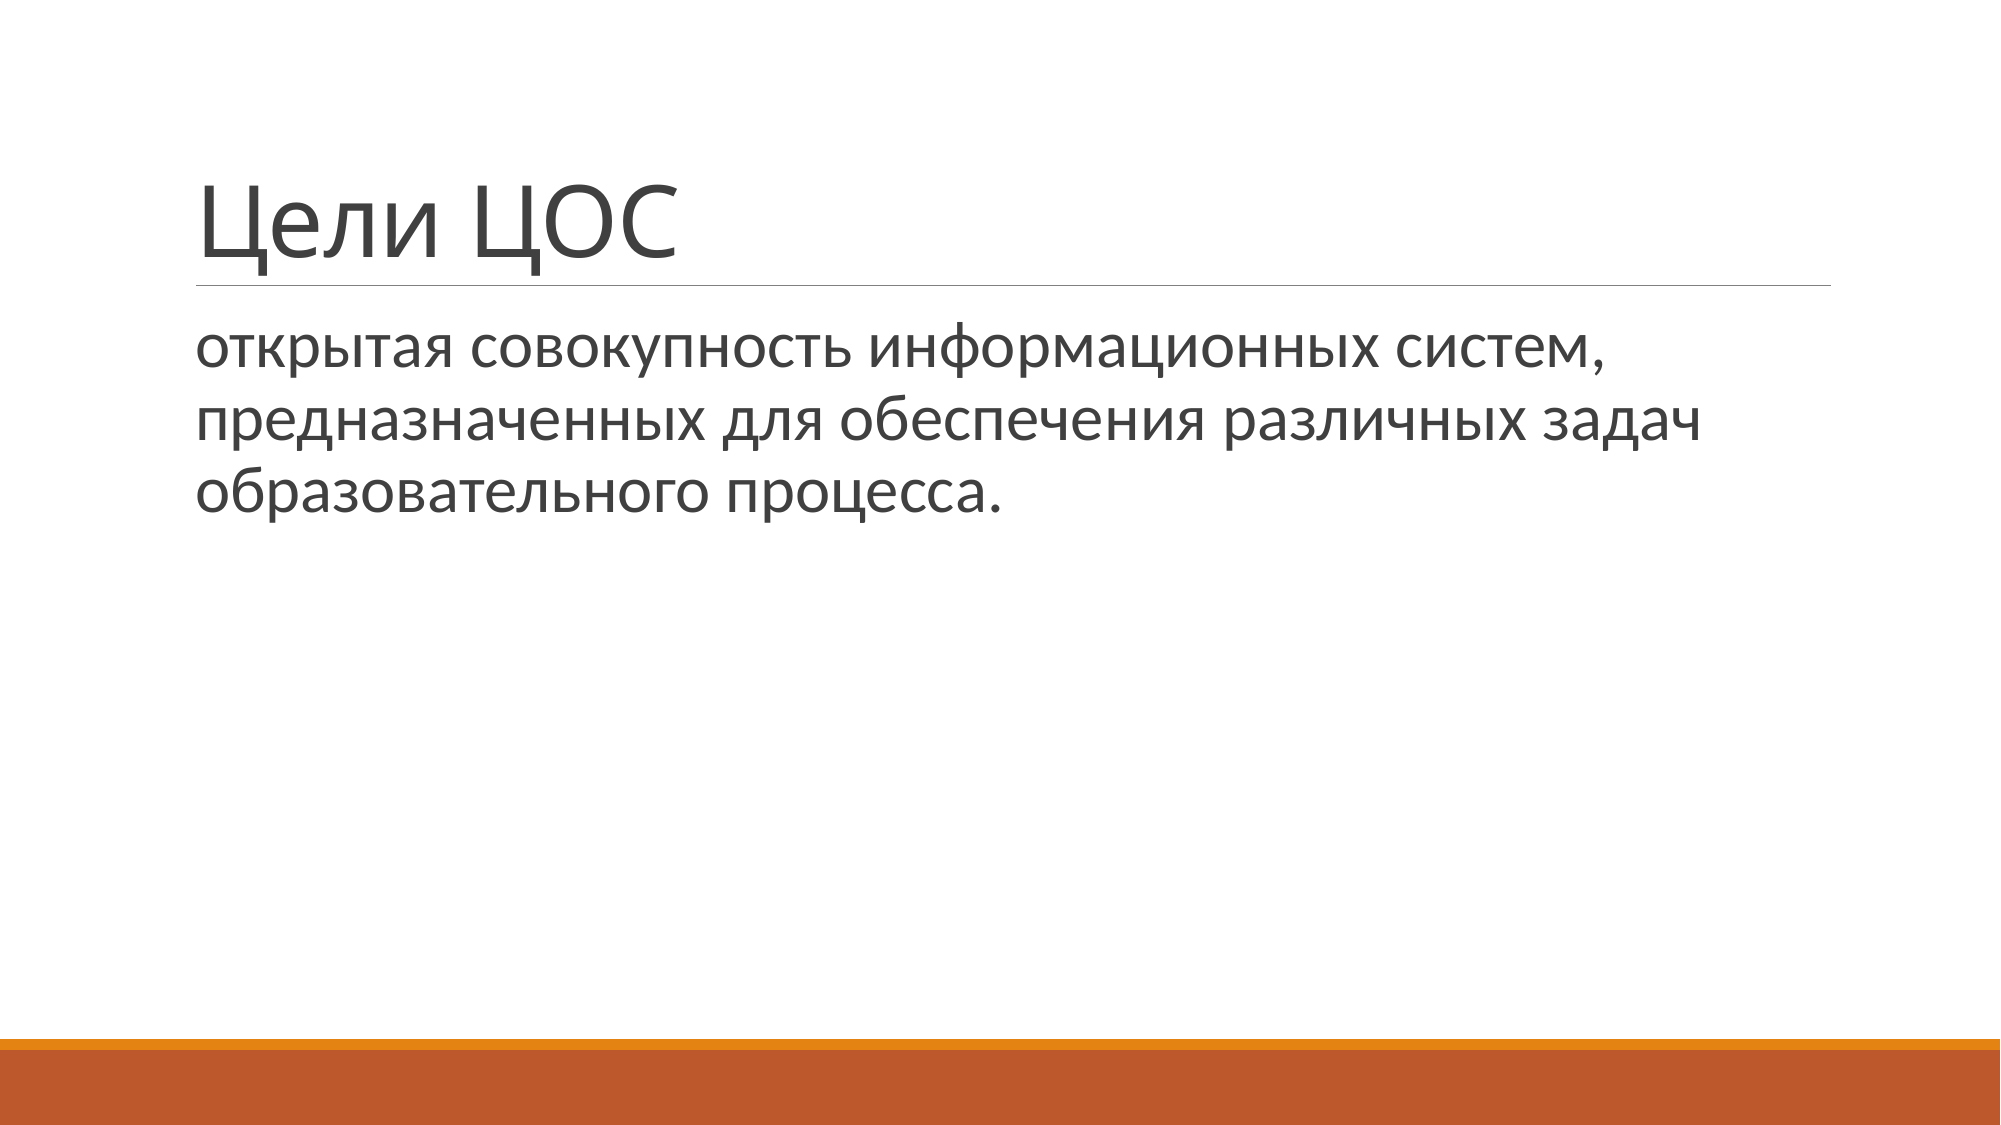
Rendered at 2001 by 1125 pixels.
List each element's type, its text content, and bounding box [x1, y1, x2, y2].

title Цели ЦОС [180, 47, 1830, 285]
list открытая совокупность информационных систем, предназначенных для обеспечения различных задач образовательного процесса. [180, 302, 1830, 963]
